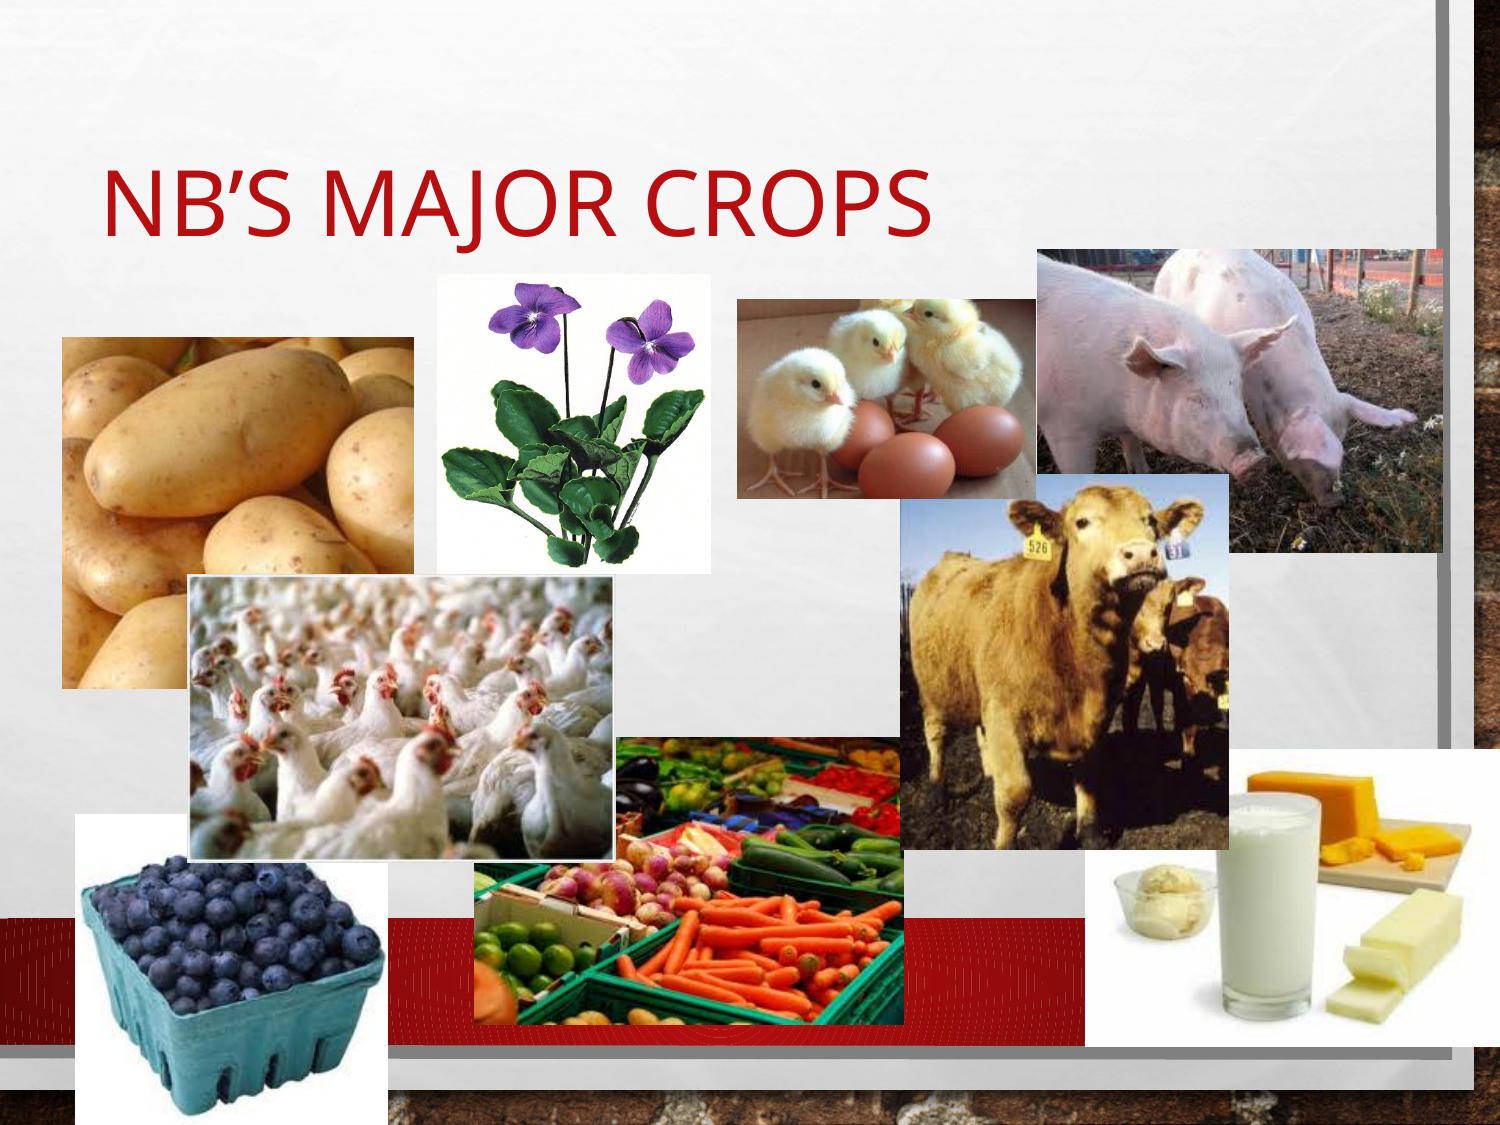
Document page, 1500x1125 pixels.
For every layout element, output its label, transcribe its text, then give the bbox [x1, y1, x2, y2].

title NB’s Major Crops [84, 112, 1364, 302]
picture [0, 0, 1500, 1125]
